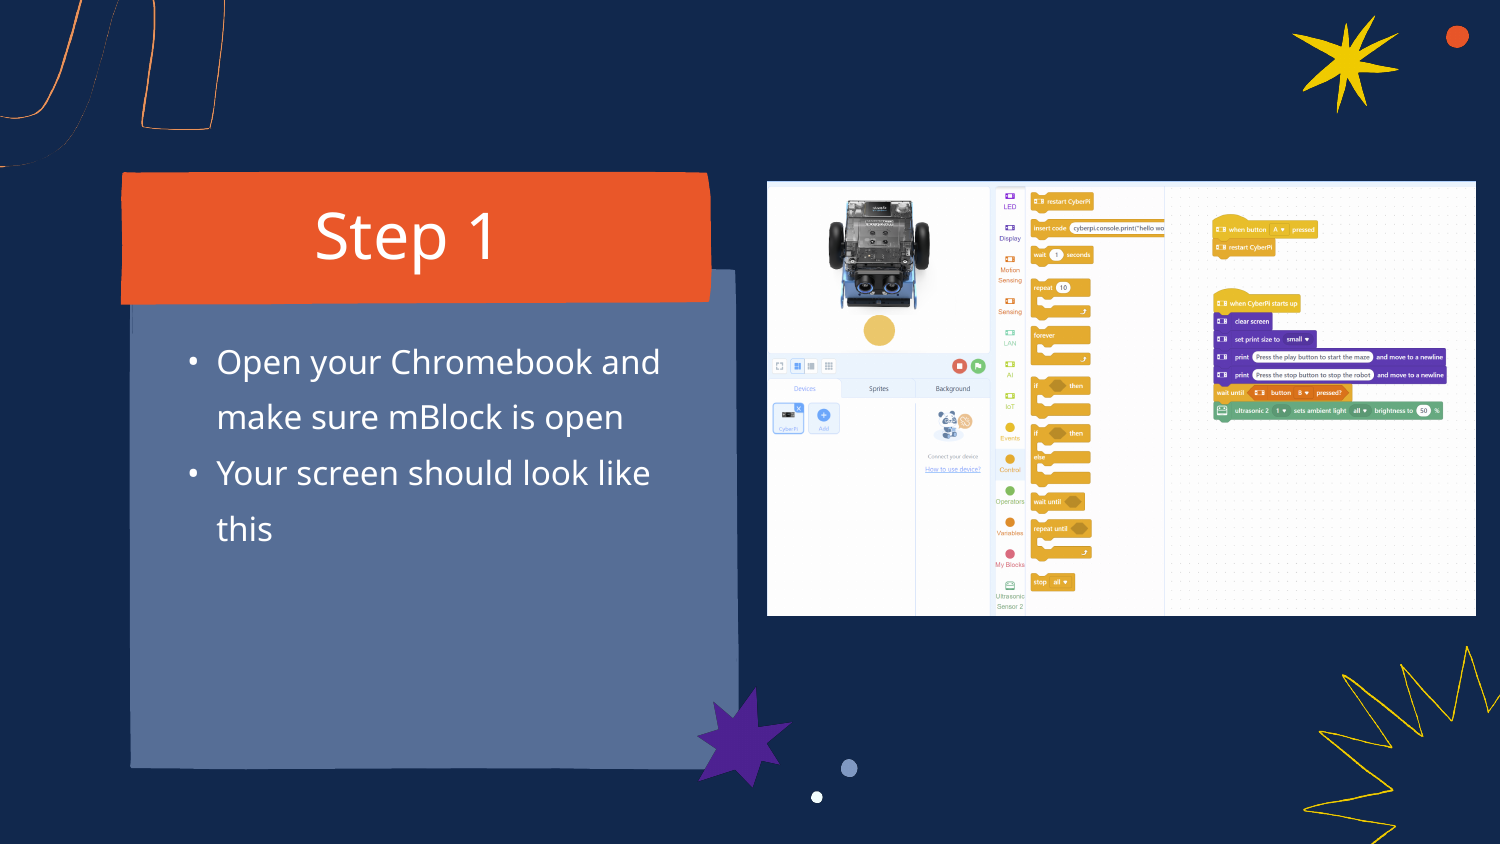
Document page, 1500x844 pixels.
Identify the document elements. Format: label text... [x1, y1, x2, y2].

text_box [129, 267, 740, 770]
picture [806, 788, 826, 808]
text_box [121, 171, 712, 265]
picture [696, 686, 793, 788]
picture [1270, 0, 1415, 128]
picture [1302, 635, 1500, 844]
picture [1435, 15, 1475, 56]
text_box Step 1 [120, 189, 697, 272]
picture [0, 0, 225, 168]
picture [767, 181, 1476, 616]
picture [833, 754, 863, 785]
